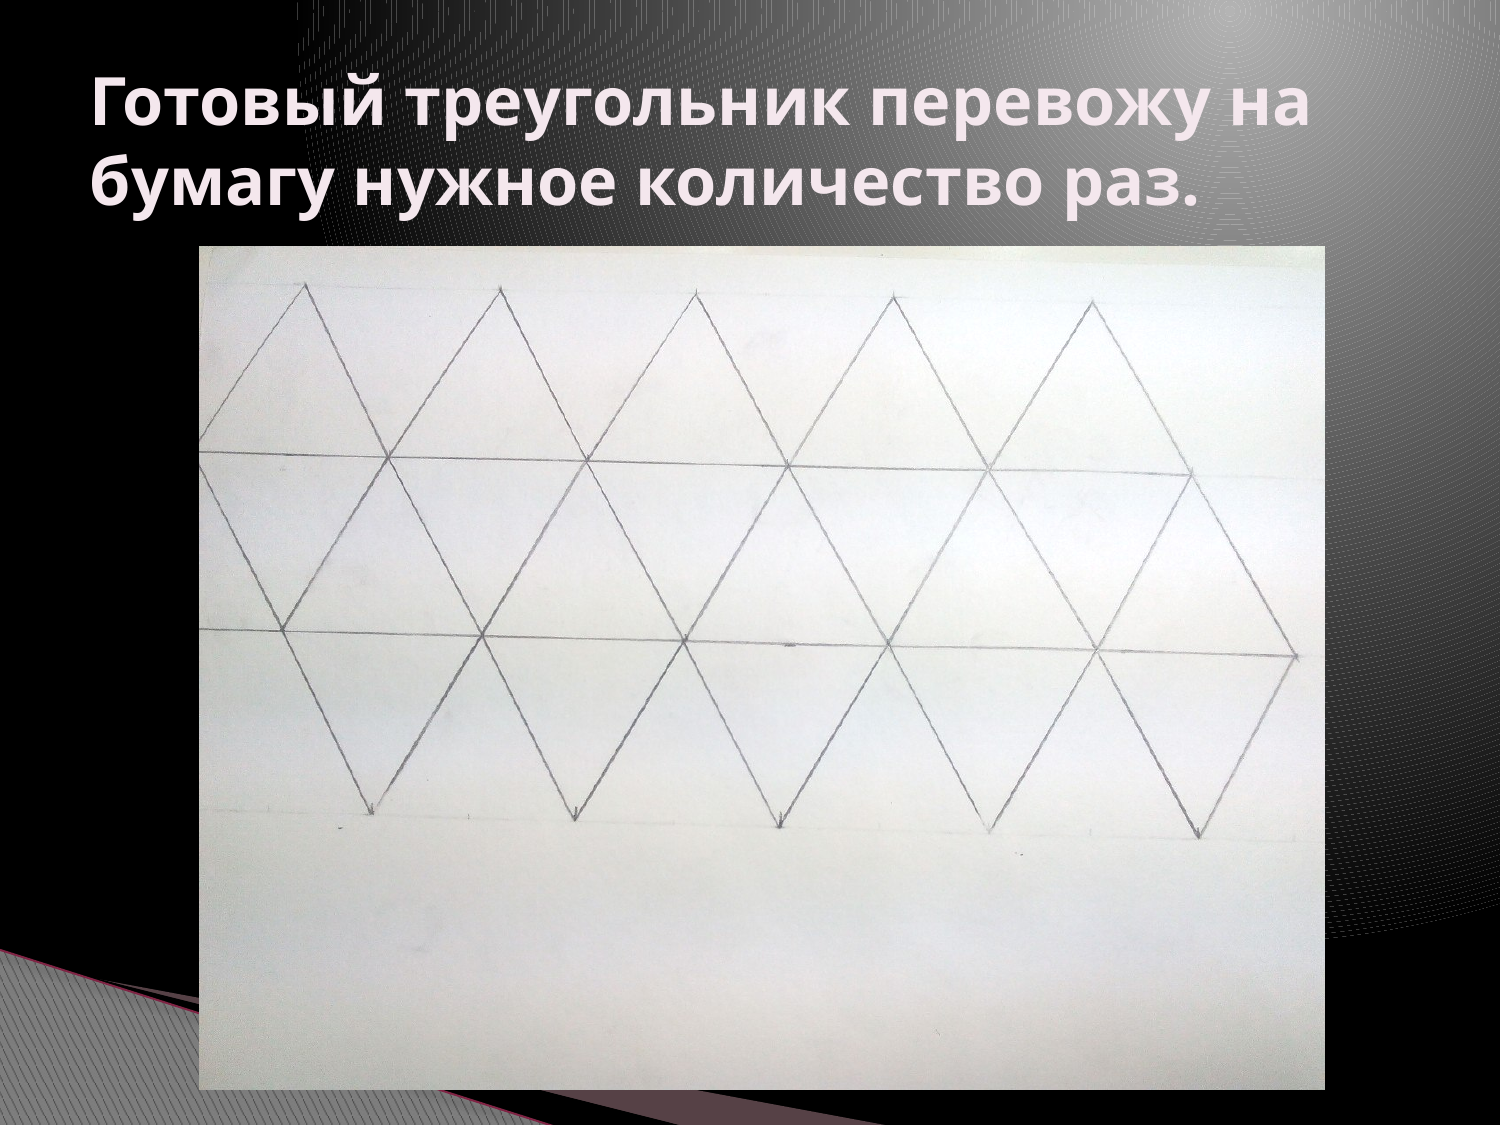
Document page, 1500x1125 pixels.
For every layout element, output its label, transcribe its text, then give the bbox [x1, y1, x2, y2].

title Готовый треугольник перевожу на бумагу нужное количество раз. [75, 45, 1425, 233]
picture [0, 245, 1325, 1125]
